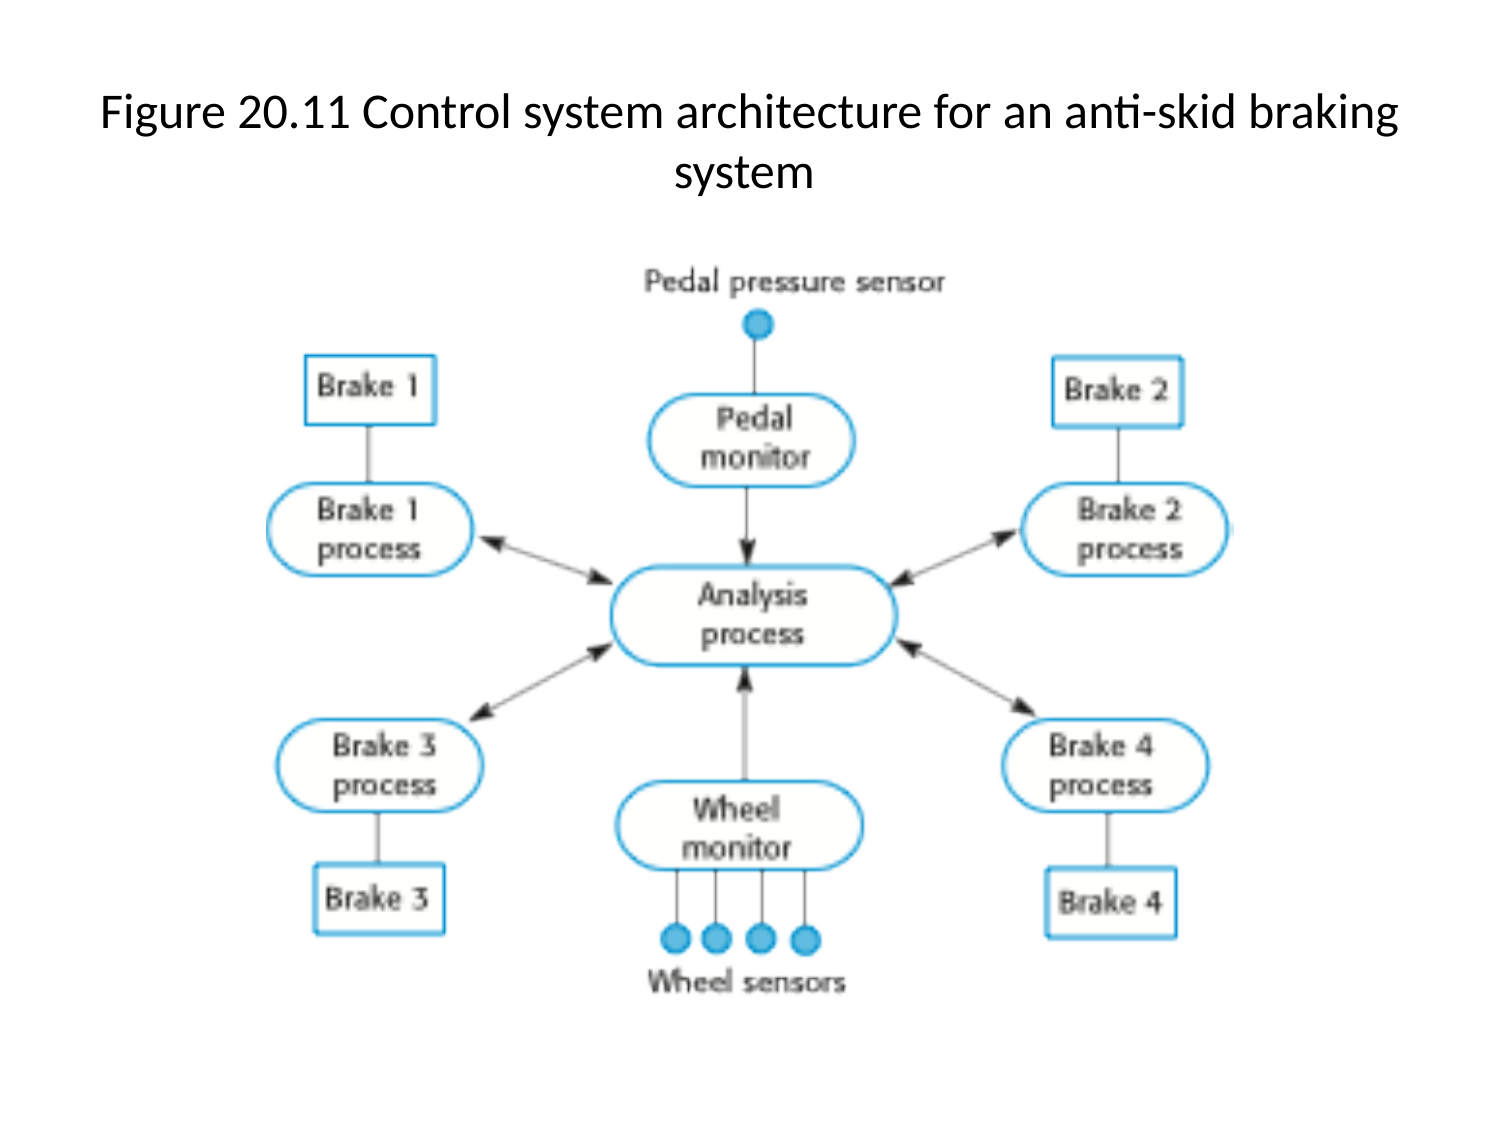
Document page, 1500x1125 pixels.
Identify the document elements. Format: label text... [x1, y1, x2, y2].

title Figure 20.11 Control system architecture for an anti-skid braking system [75, 45, 1425, 233]
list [74, 262, 1426, 1006]
